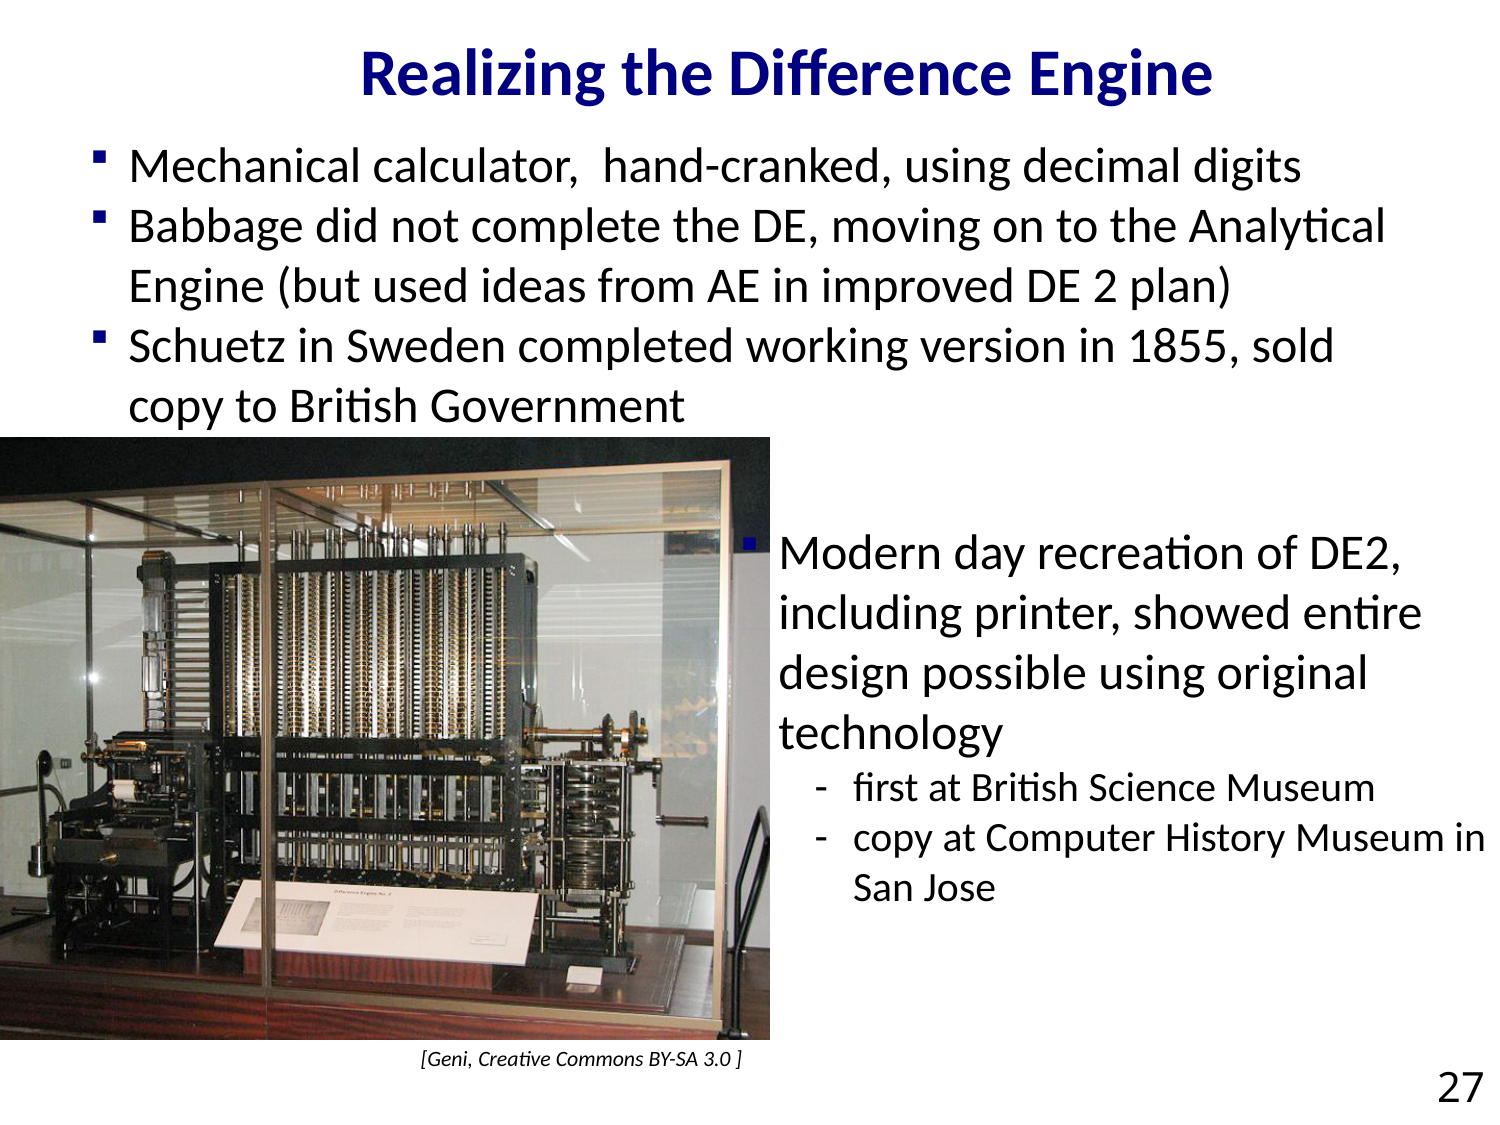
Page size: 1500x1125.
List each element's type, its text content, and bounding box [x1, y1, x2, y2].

slide_number 27 [1362, 1085, 1500, 1125]
text_box Modern day recreation of DE2, including printer, showed entire design possible using original technology first at British Science Museum copy at Computer History Museum in San Jose [774, 512, 1500, 975]
text_box [Geni, Creative Commons BY-SA 3.0 ] [405, 1049, 758, 1079]
title Realizing the Difference Engine [199, 12, 1376, 124]
list Mechanical calculator, hand-cranked, using decimal digits Babbage did not complete the DE, moving on to the Analytical Engine (but used ideas from AE in improved DE 2 plan) Schuetz in Sweden completed working version in 1855, sold copy to British Government [74, 124, 1425, 426]
picture [0, 437, 770, 1040]
